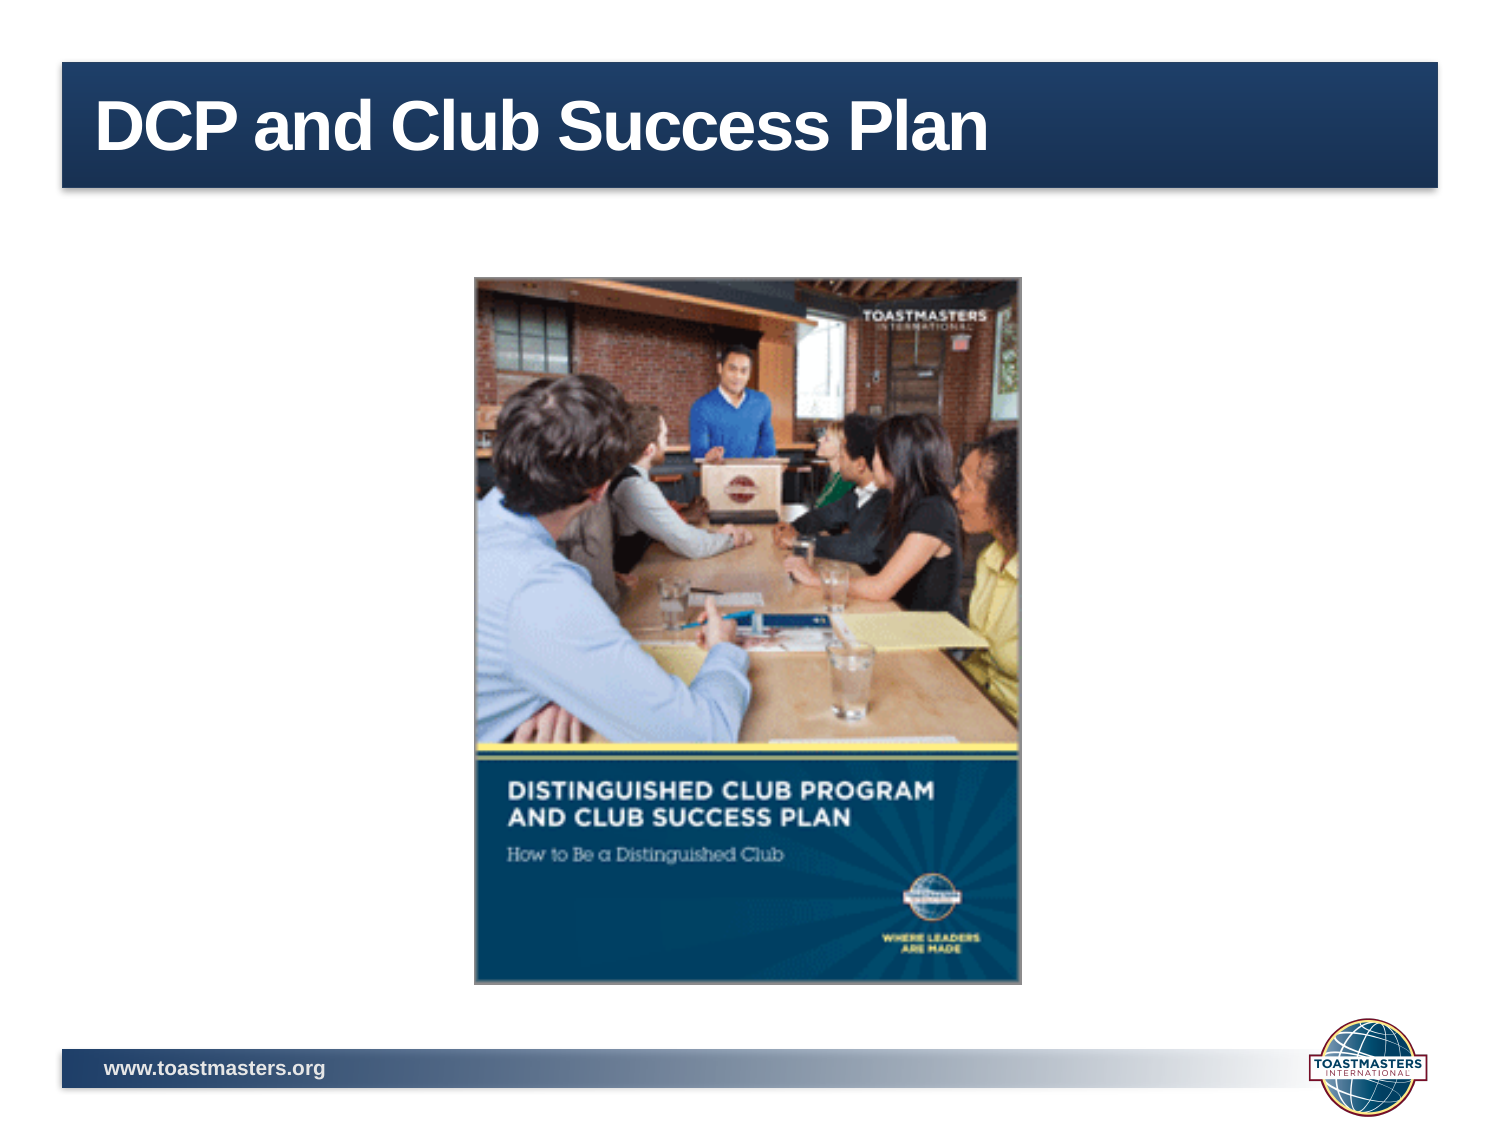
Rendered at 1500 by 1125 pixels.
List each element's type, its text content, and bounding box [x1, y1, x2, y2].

picture [474, 276, 1022, 985]
title DCP and Club Success Plan [79, 72, 1425, 173]
